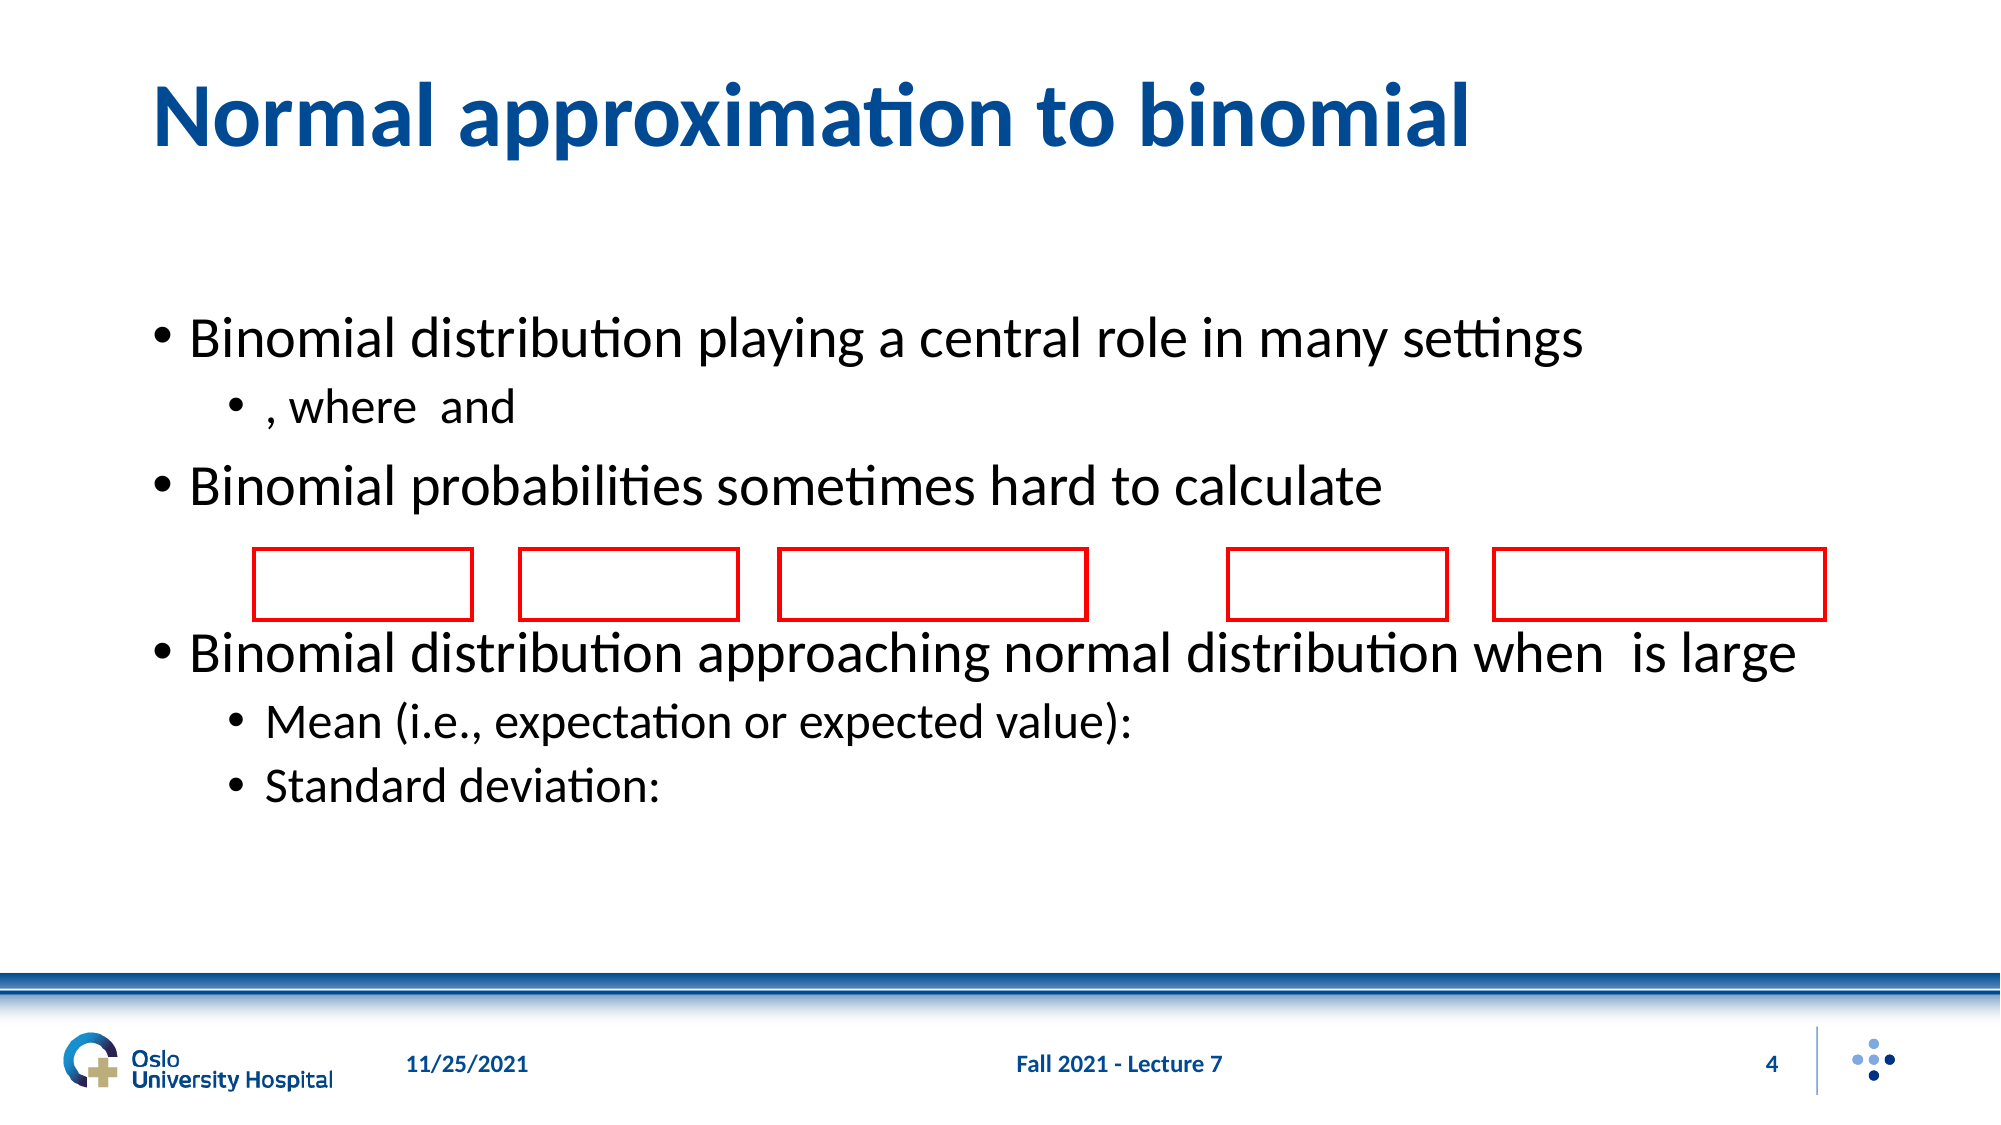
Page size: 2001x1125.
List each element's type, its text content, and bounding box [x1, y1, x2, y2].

footer Fall 2021 - Lecture 7 [610, 1032, 1630, 1093]
text_box [253, 548, 473, 621]
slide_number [390, 1032, 588, 1093]
text_box [1493, 548, 1826, 621]
text_box [519, 548, 739, 621]
picture [0, 0, 2001, 1125]
title Normal approximation to binomial [137, 59, 1863, 278]
text_box [1227, 548, 1448, 621]
slide_number 4 [1652, 1032, 1794, 1093]
text_box [778, 548, 1088, 621]
